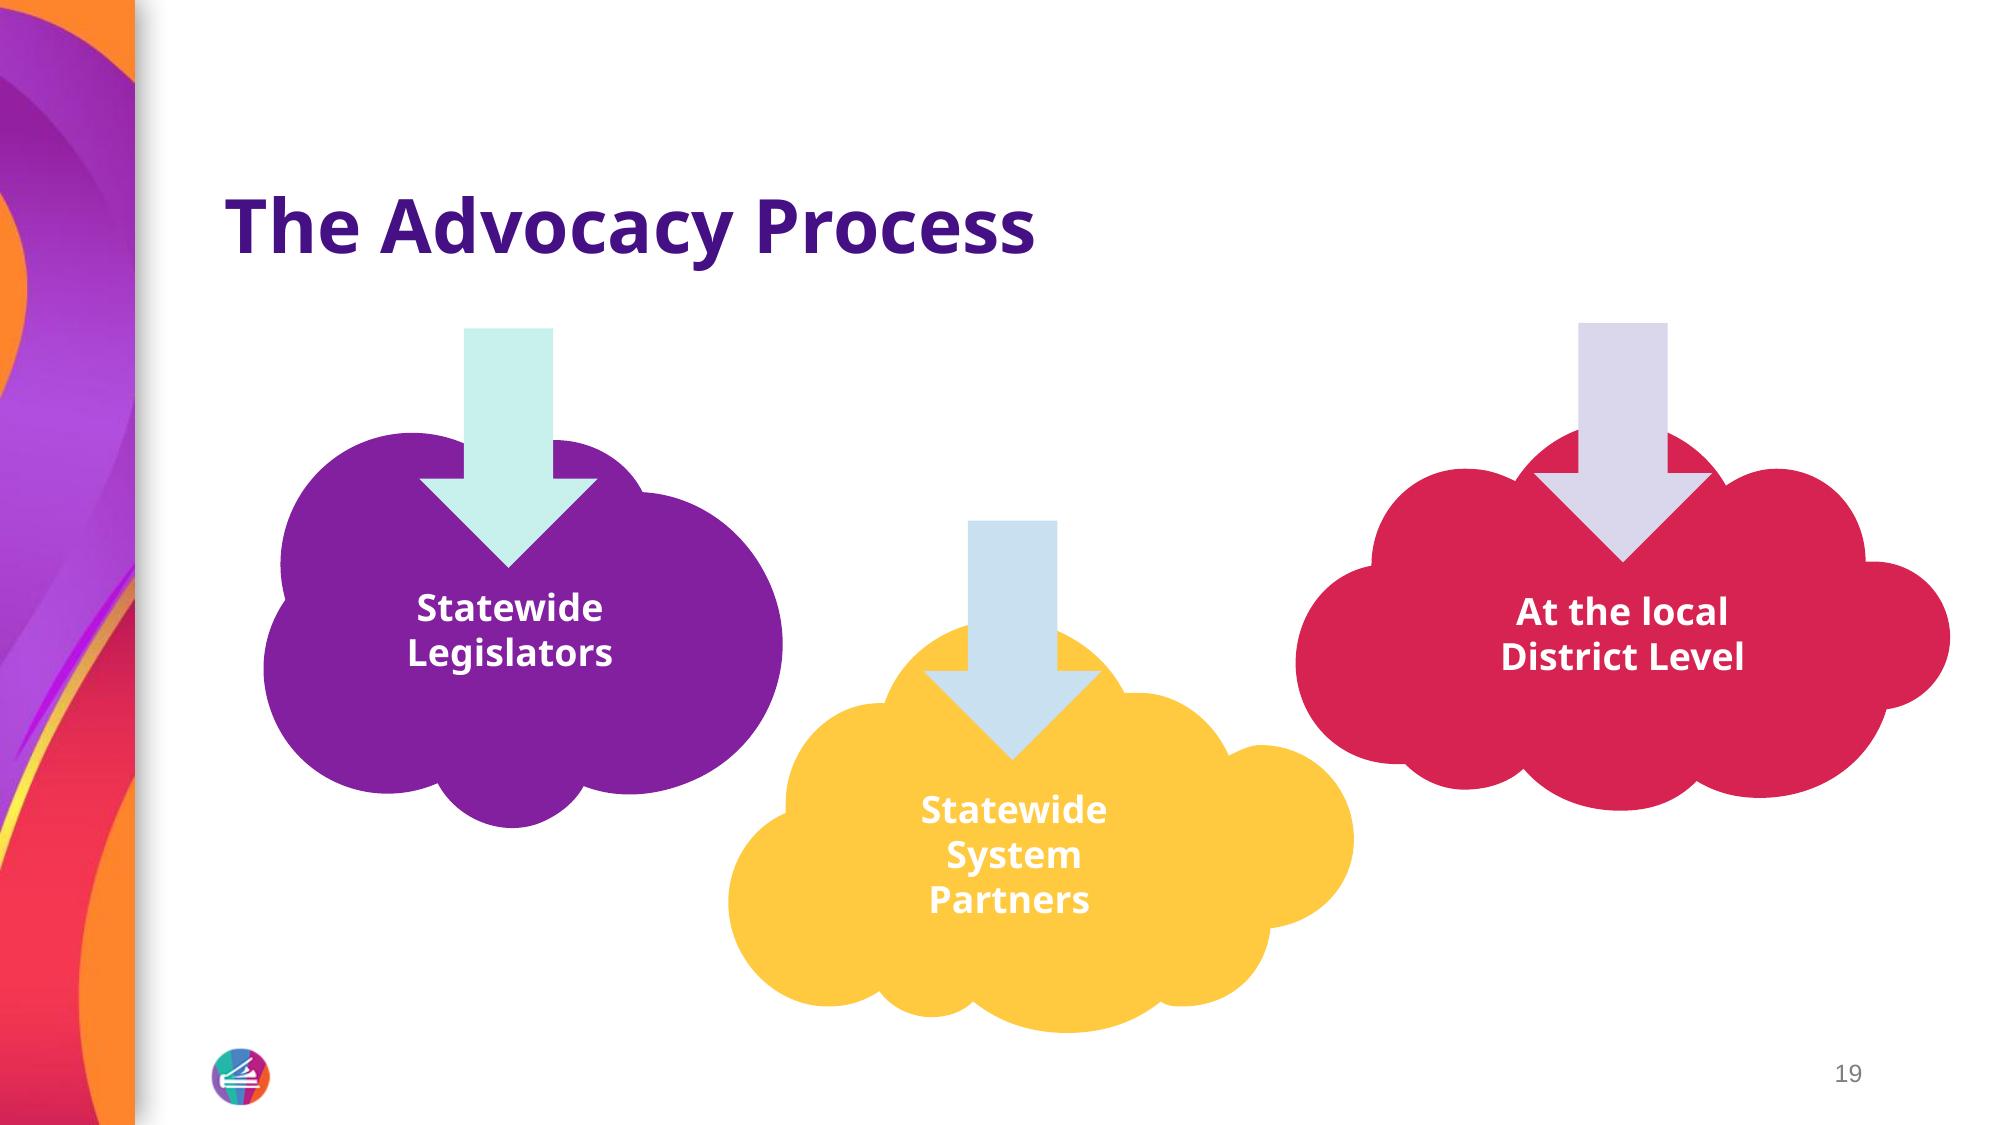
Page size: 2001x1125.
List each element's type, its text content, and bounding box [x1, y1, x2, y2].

text_box [419, 328, 598, 568]
text_box Statewide Legislators [377, 580, 643, 634]
text_box [728, 625, 1354, 1033]
text_box [263, 432, 783, 829]
text_box Statewide System Partners [882, 782, 1147, 836]
text_box At the local District Level [1490, 584, 1756, 638]
text_box [1295, 429, 1951, 811]
text_box [1533, 322, 1713, 563]
picture [209, 1046, 272, 1108]
text_box [923, 520, 1103, 761]
title The Advocacy Process [209, 59, 1858, 278]
slide_number ‹#› [1712, 1042, 1863, 1103]
picture [0, 0, 135, 1125]
